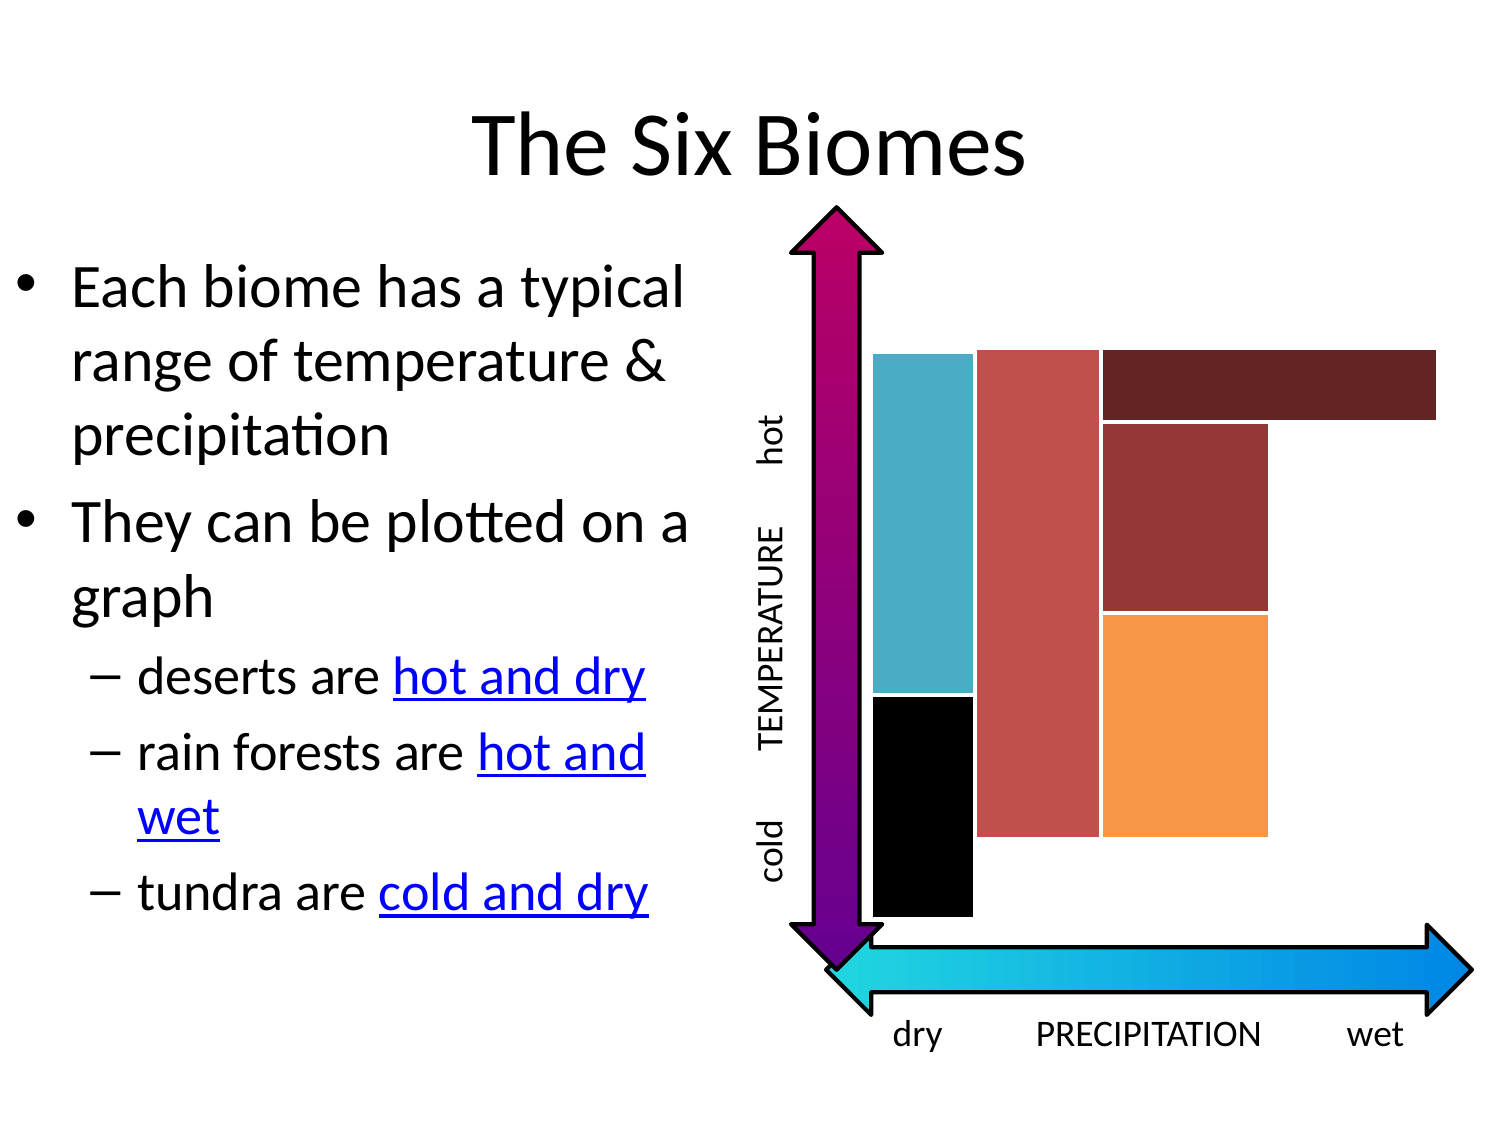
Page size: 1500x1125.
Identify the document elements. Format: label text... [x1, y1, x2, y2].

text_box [737, 206, 1500, 1090]
list Each biome has a typical range of temperature & precipitation They can be plotted on a graph deserts are hot and dry rain forests are hot and wet tundra are cold and dry [0, 237, 732, 938]
title The Six Biomes [75, 45, 1425, 233]
